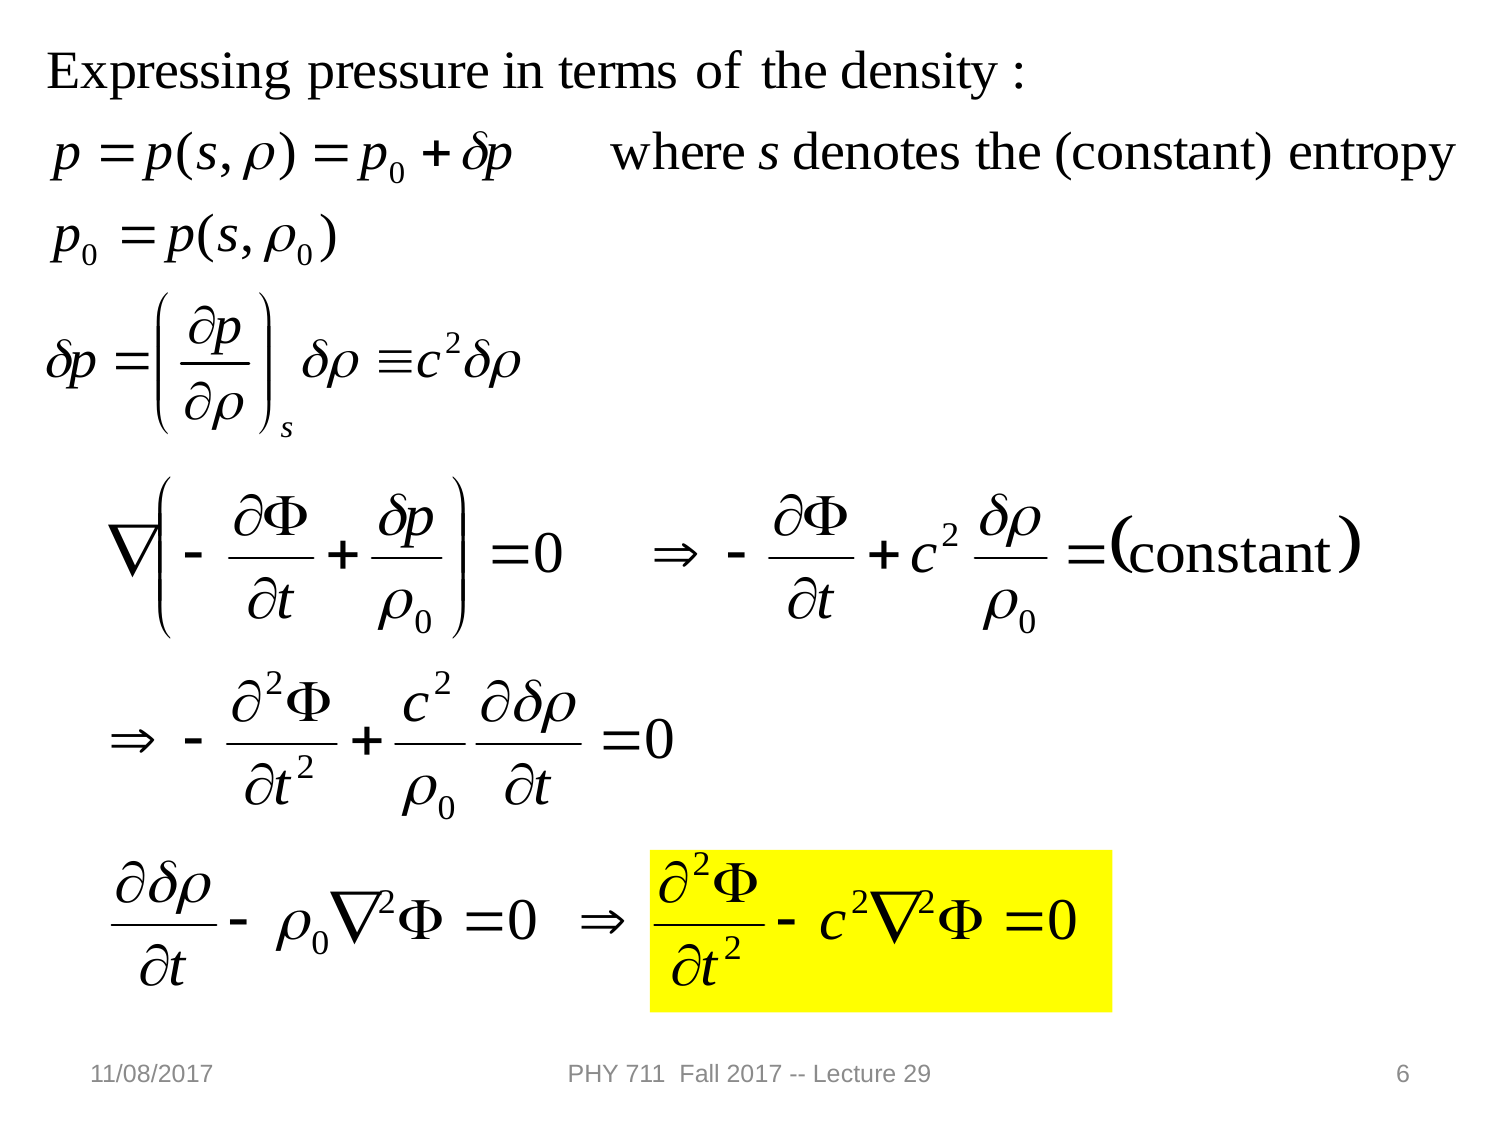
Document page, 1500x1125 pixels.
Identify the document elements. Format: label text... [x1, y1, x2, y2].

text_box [101, 462, 1363, 1001]
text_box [37, 37, 1469, 451]
footer PHY 711 Fall 2017 -- Lecture 29 [512, 1042, 988, 1103]
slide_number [75, 1042, 425, 1103]
slide_number 6 [1074, 1042, 1425, 1103]
text_box [648, 1009, 1115, 1014]
